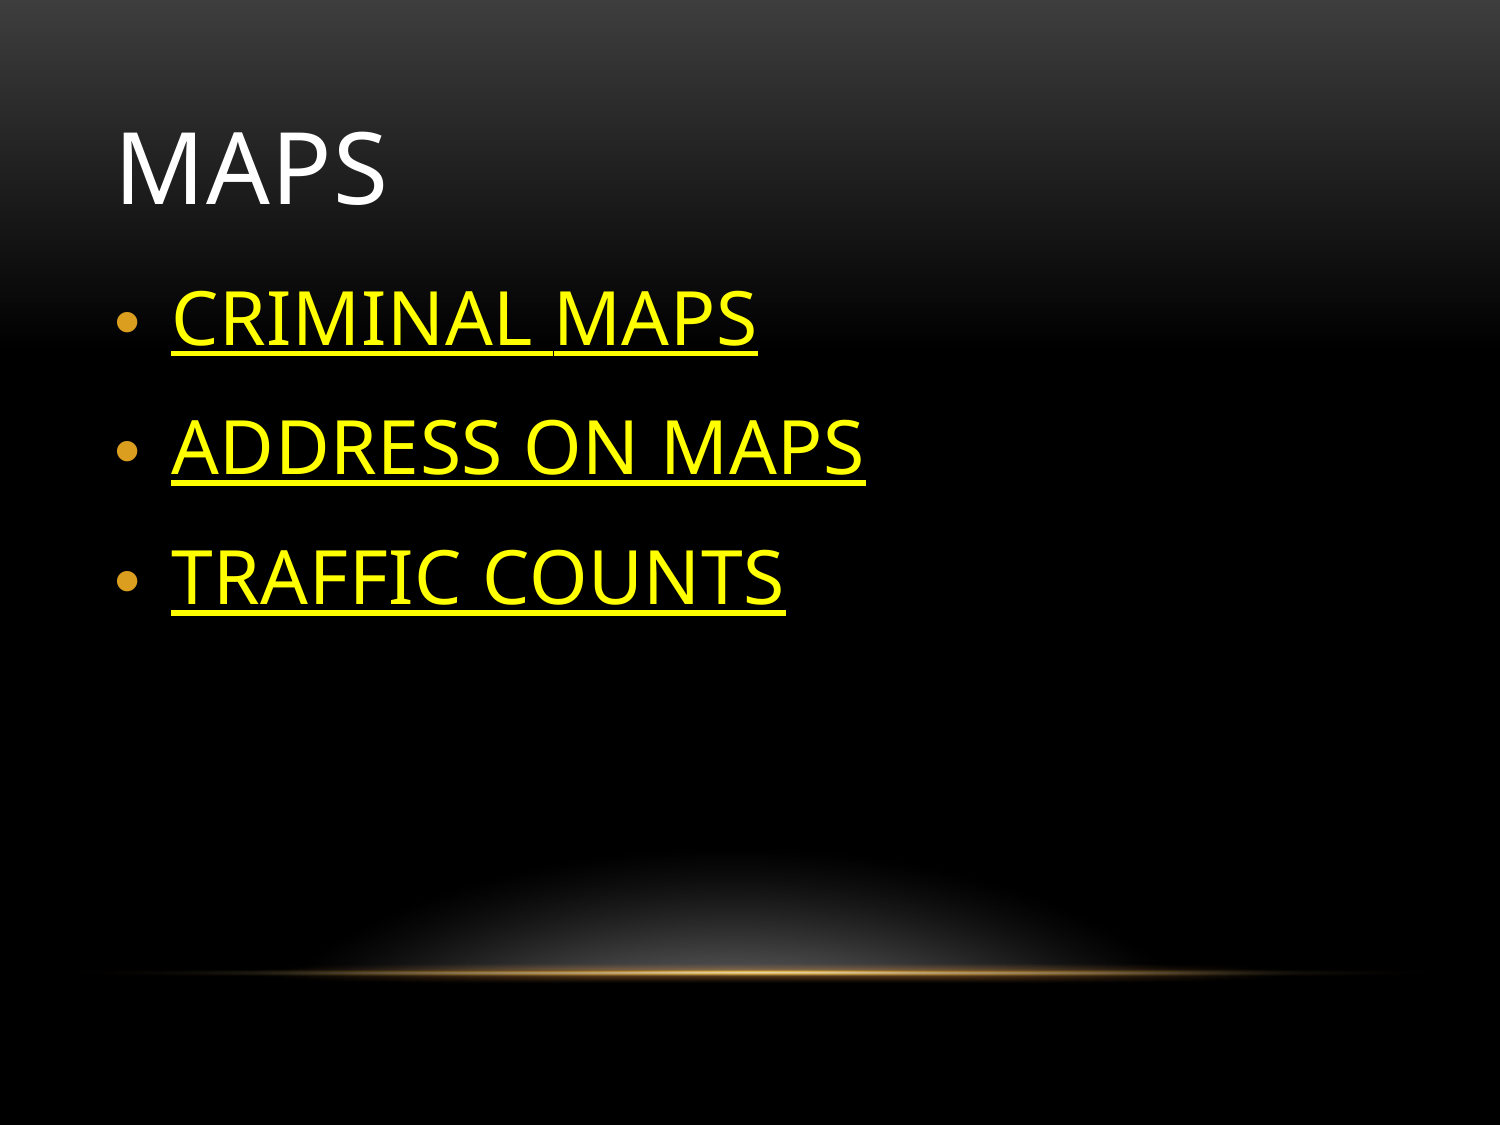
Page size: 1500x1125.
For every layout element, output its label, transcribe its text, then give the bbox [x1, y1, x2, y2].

picture [0, 0, 1500, 1125]
title MAPS [99, 45, 1400, 233]
list CRIMINAL MAPS ADDRESS ON MAPS TRAFFIC COUNTS [99, 262, 1400, 938]
